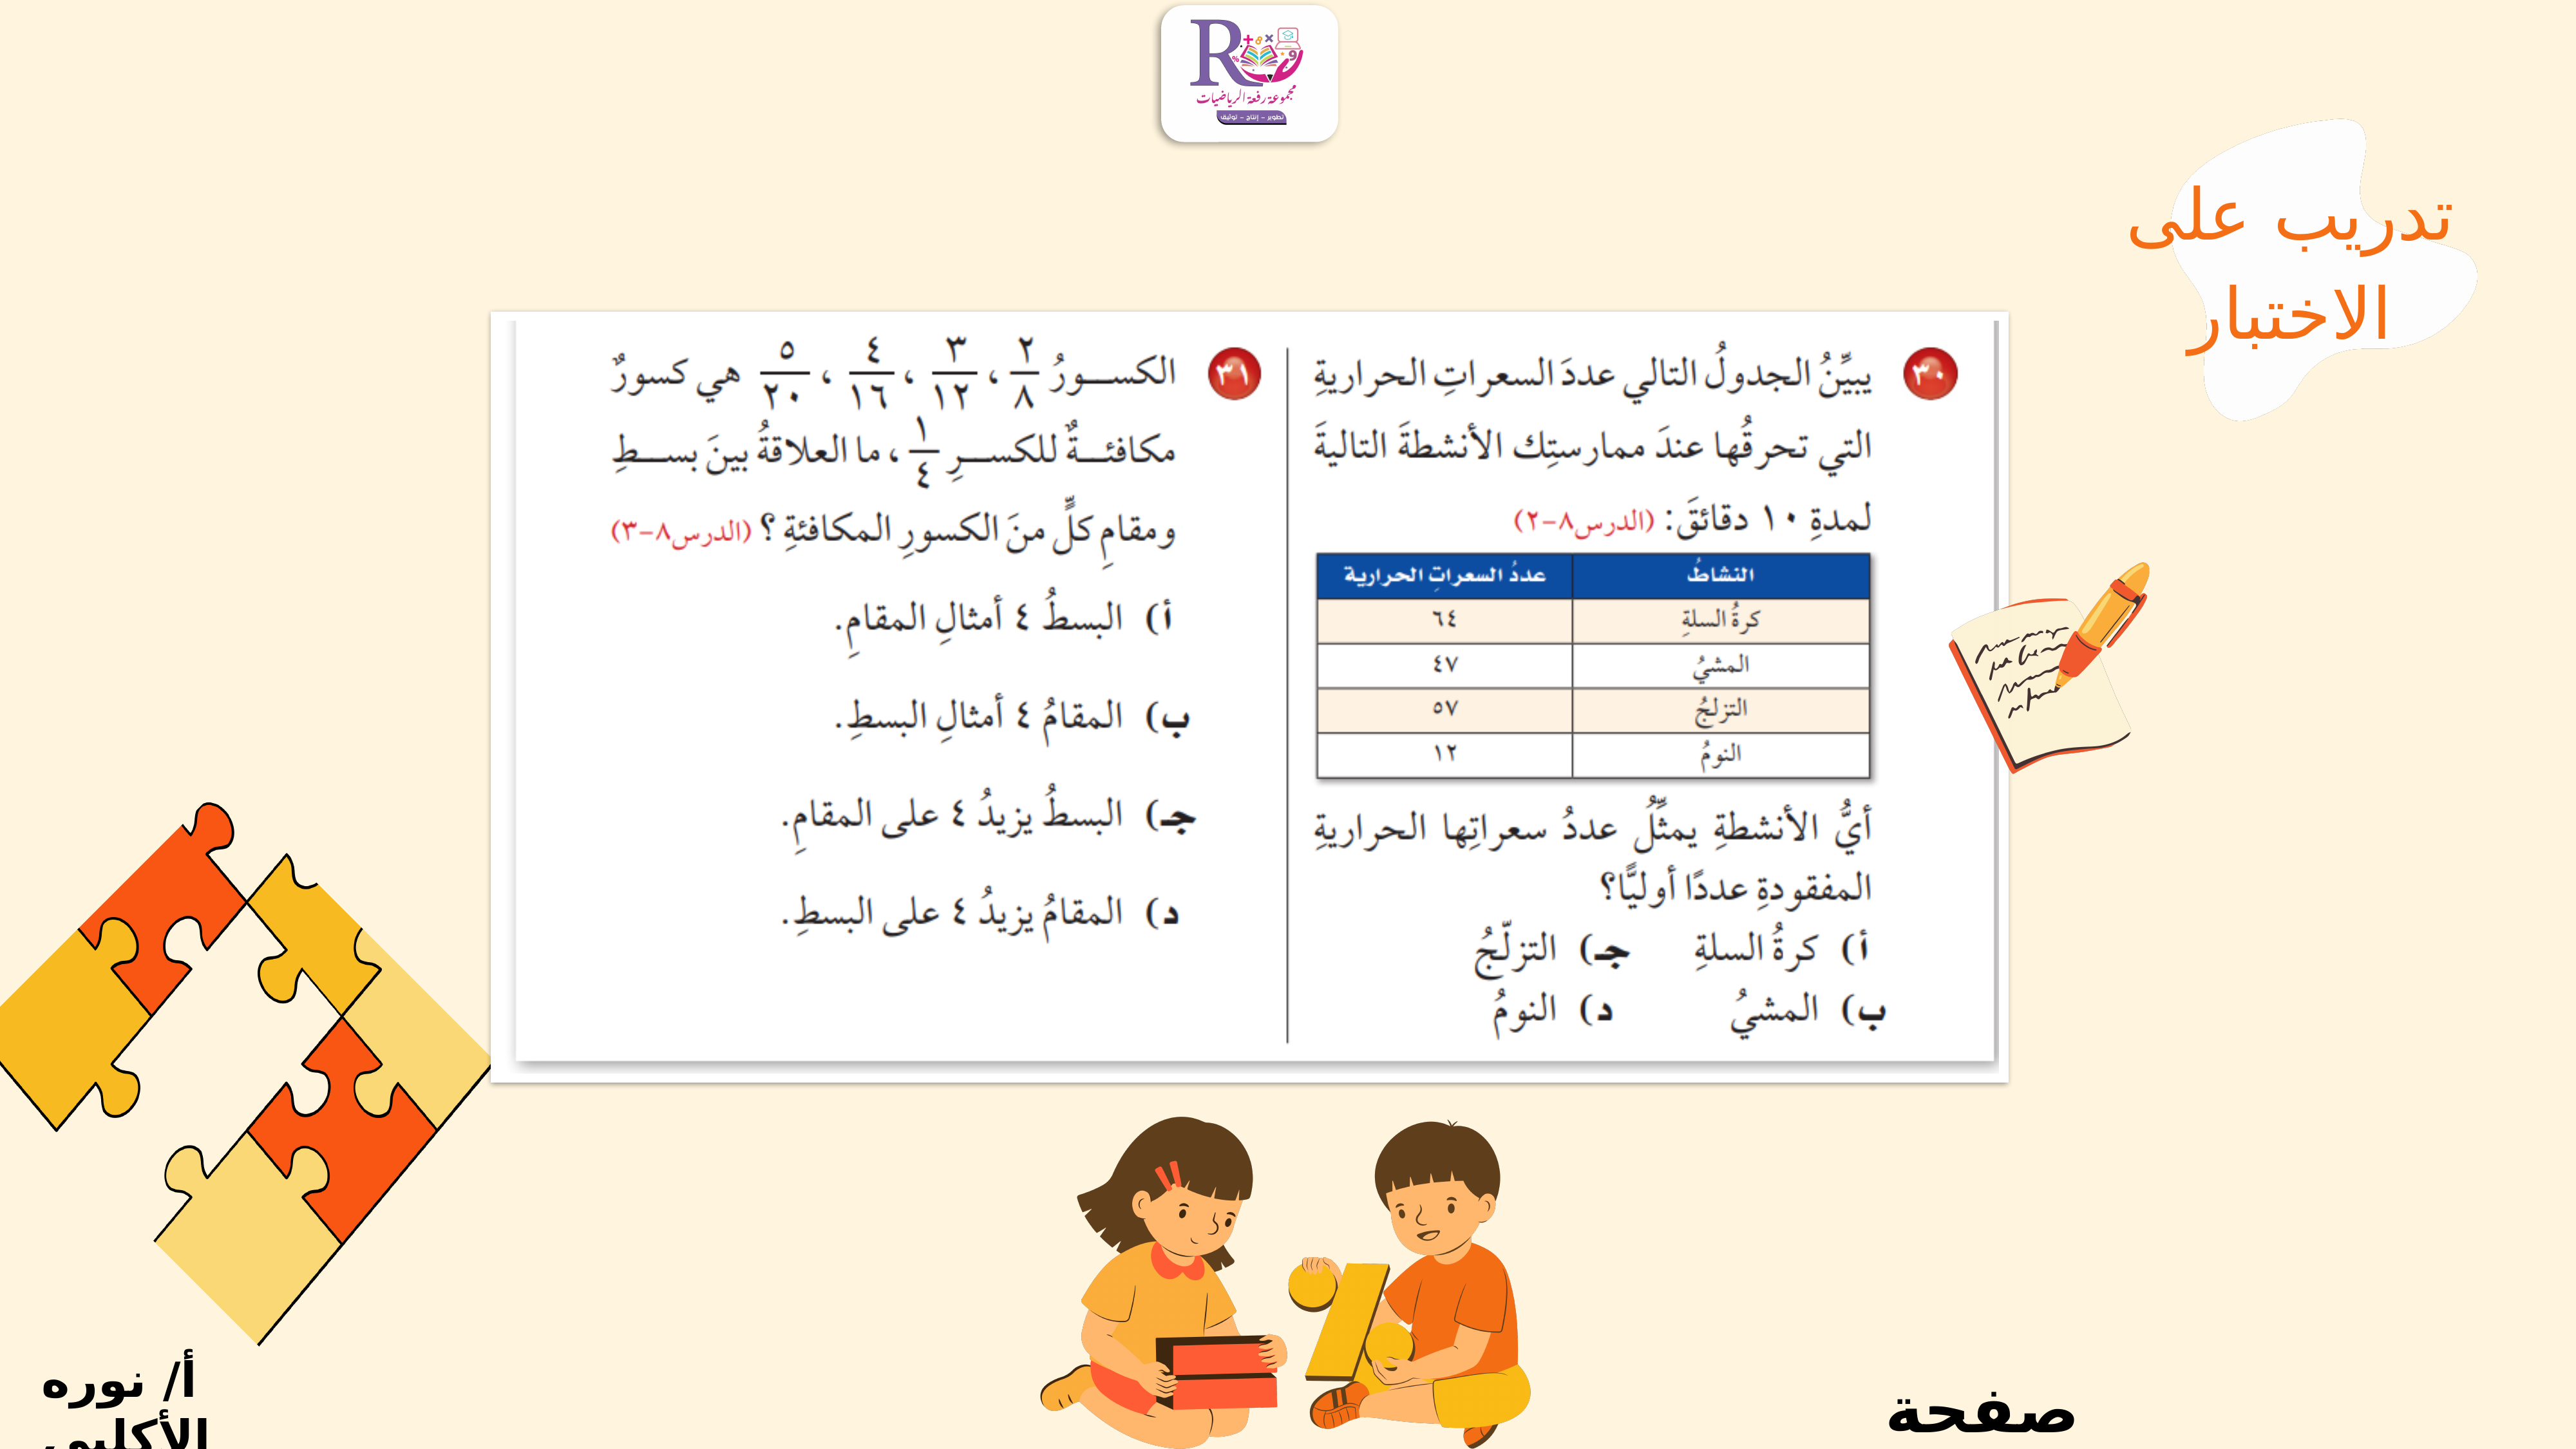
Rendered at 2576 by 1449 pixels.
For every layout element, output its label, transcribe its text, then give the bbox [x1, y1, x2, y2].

picture [1160, 5, 1339, 142]
text_box أ/ نوره الأكلبي [32, 1344, 316, 1449]
text_box [1037, 1106, 1287, 1449]
text_box [2166, 113, 2478, 154]
text_box [2004, 562, 2150, 774]
text_box [0, 786, 534, 1344]
text_box [1287, 1104, 1542, 1449]
text_box [2166, 354, 2478, 422]
text_box صفحة 133 [1875, 1363, 2222, 1449]
picture [500, 321, 2000, 1074]
text_box تدريب على الاختبار [2061, 154, 2519, 354]
